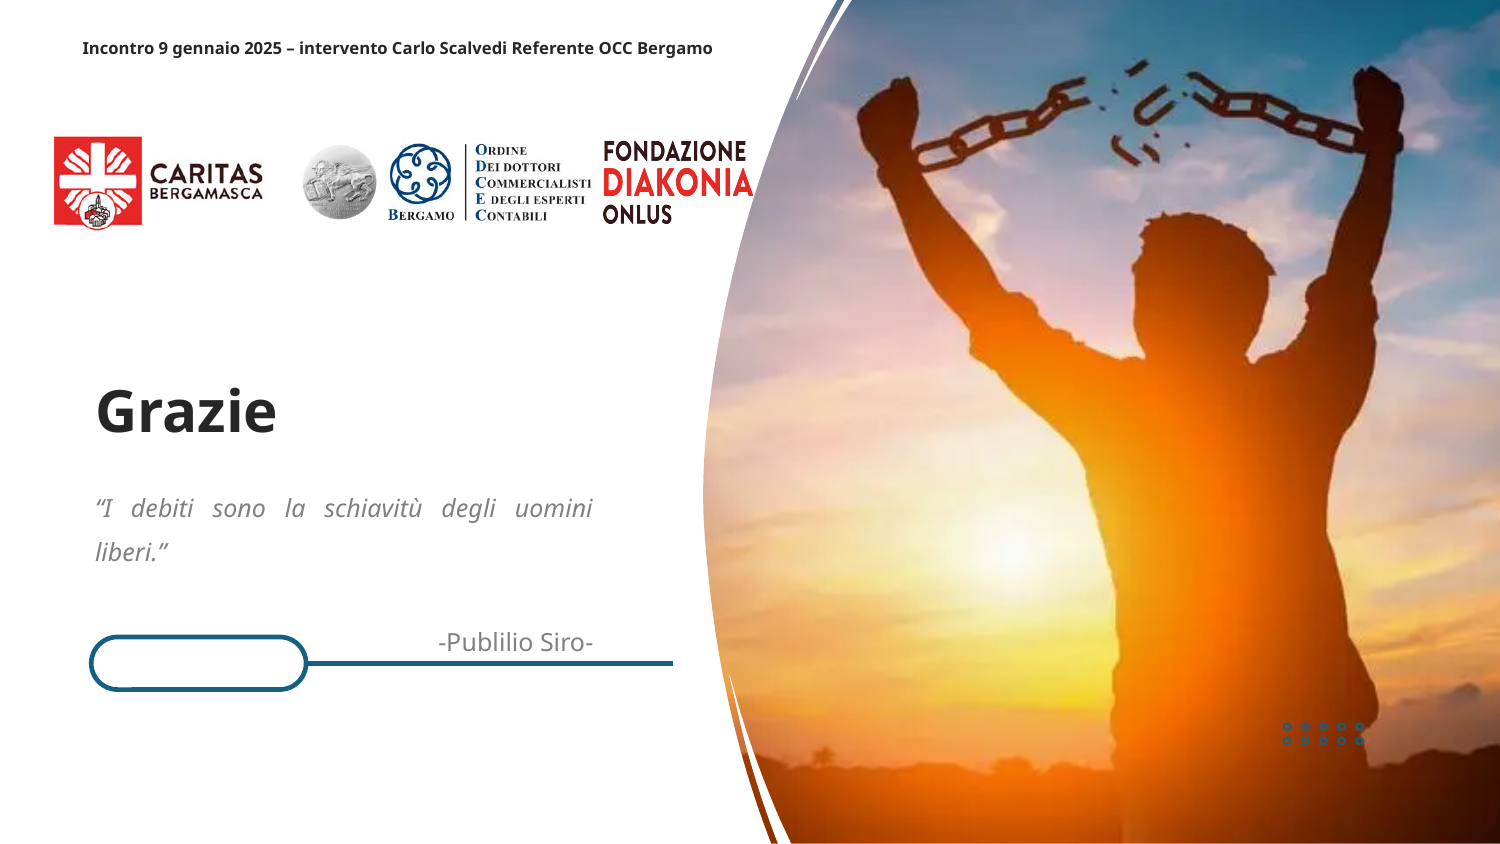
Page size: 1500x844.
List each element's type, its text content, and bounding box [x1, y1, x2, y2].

text_box [90, 665, 307, 691]
text_box Incontro 9 gennaio 2025 – intervento Carlo Scalvedi Referente OCC Bergamo [67, 30, 703, 66]
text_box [38, 130, 597, 234]
text_box Grazie [80, 366, 703, 452]
picture [603, 0, 1500, 844]
text_box “I debiti sono la schiavitù degli uomini liberi.” -Publilio Siro- [80, 469, 609, 665]
